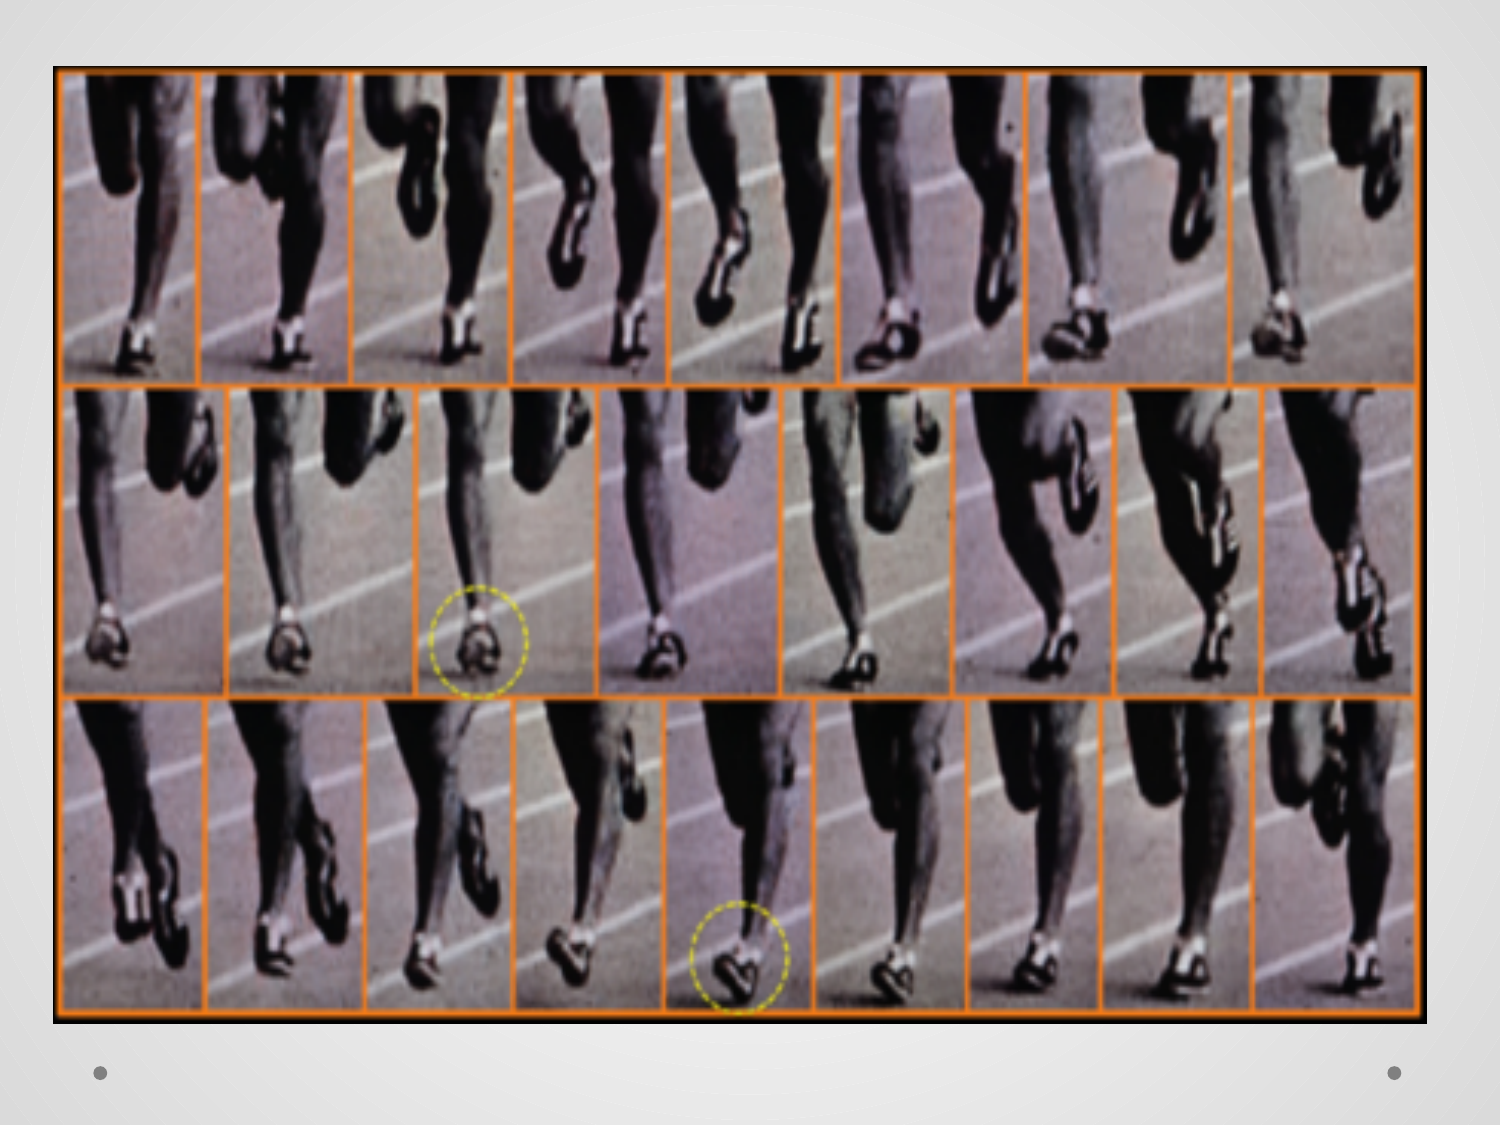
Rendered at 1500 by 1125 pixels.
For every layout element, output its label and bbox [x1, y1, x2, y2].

picture [52, 66, 1428, 1024]
